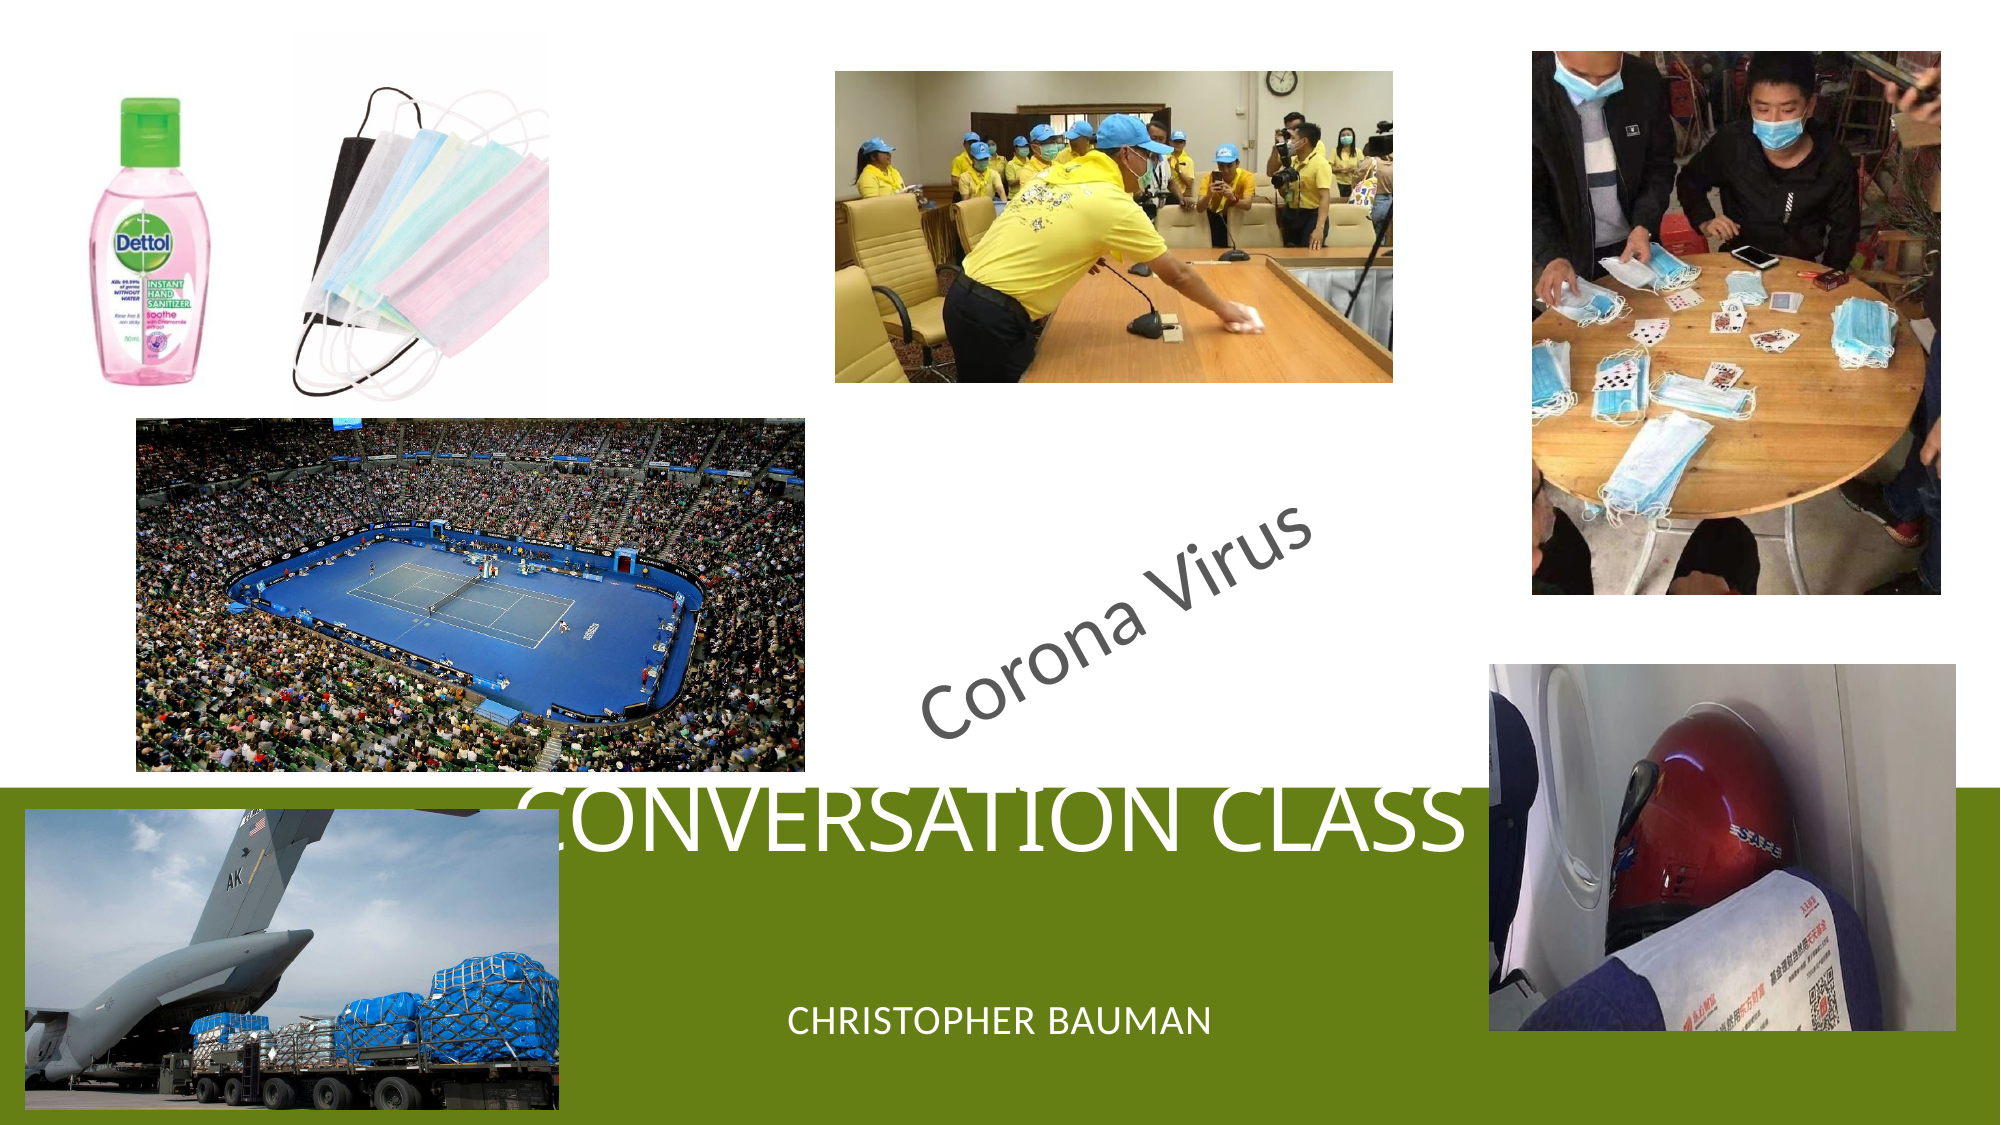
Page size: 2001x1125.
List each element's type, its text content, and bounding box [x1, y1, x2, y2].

subtitle Christopher bAUMAN [559, 991, 1913, 1086]
picture [25, 809, 559, 1110]
picture [1532, 51, 1941, 595]
picture [1489, 664, 1956, 1031]
text_box Corona Virus [881, 317, 1532, 777]
picture [835, 71, 1393, 383]
picture [17, 24, 805, 772]
title Conversation Class [78, 737, 1489, 989]
